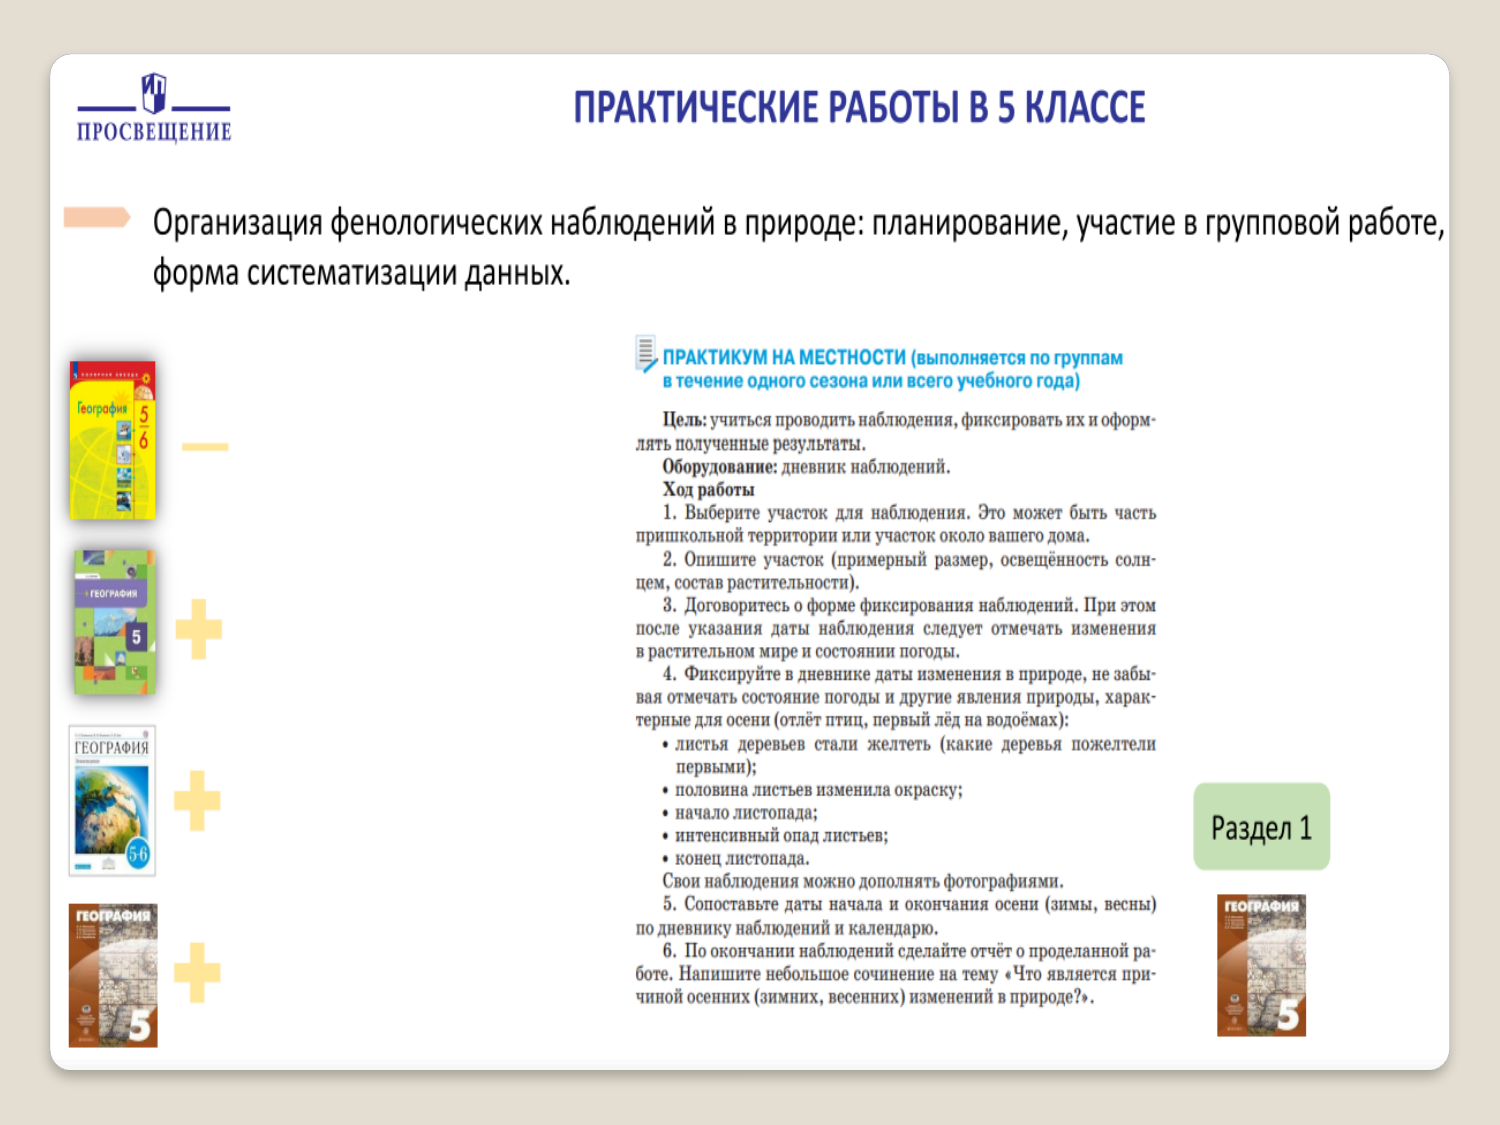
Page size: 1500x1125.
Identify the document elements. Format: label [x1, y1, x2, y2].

picture [52, 66, 1448, 1059]
